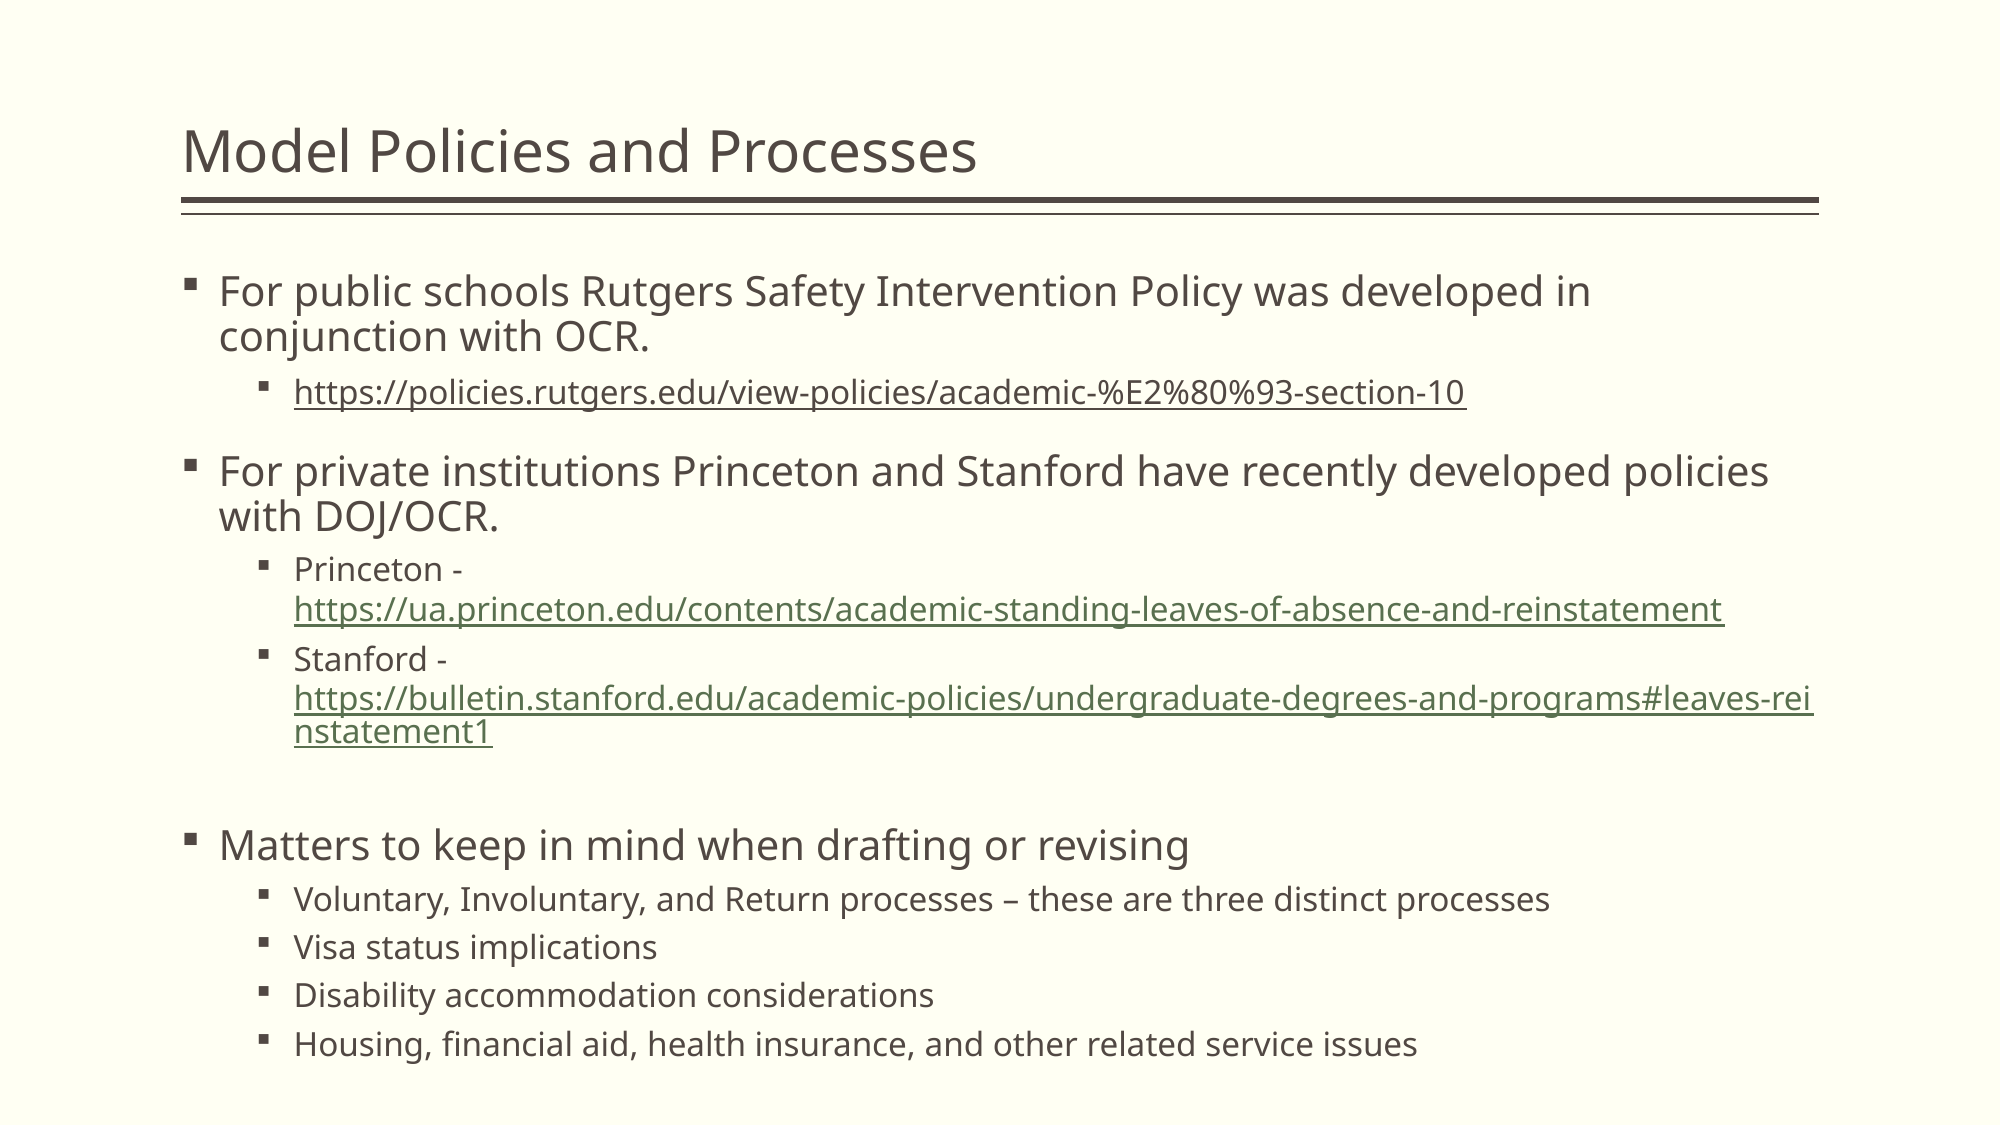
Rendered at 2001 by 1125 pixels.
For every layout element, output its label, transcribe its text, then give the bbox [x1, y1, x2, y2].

title Model Policies and Processes [181, 12, 1819, 193]
list For public schools Rutgers Safety Intervention Policy was developed in conjunction with OCR. https://policies.rutgers.edu/view-policies/academic-%E2%80%93-section-10 For private institutions Princeton and Stanford have recently developed policies with DOJ/OCR. Princeton - https://ua.princeton.edu/contents/academic-standing-leaves-of-absence-and-reinstatement Stanford - https://bulletin.stanford.edu/academic-policies/undergraduate-degrees-and-programs#leaves-reinstatement1 Matters to keep in mind when drafting or revising Voluntary, Involuntary, and Return processes – these are three distinct processes Visa status implications Disability accommodation considerations Housing, financial aid, health insurance, and other related service issues [181, 262, 1819, 1013]
